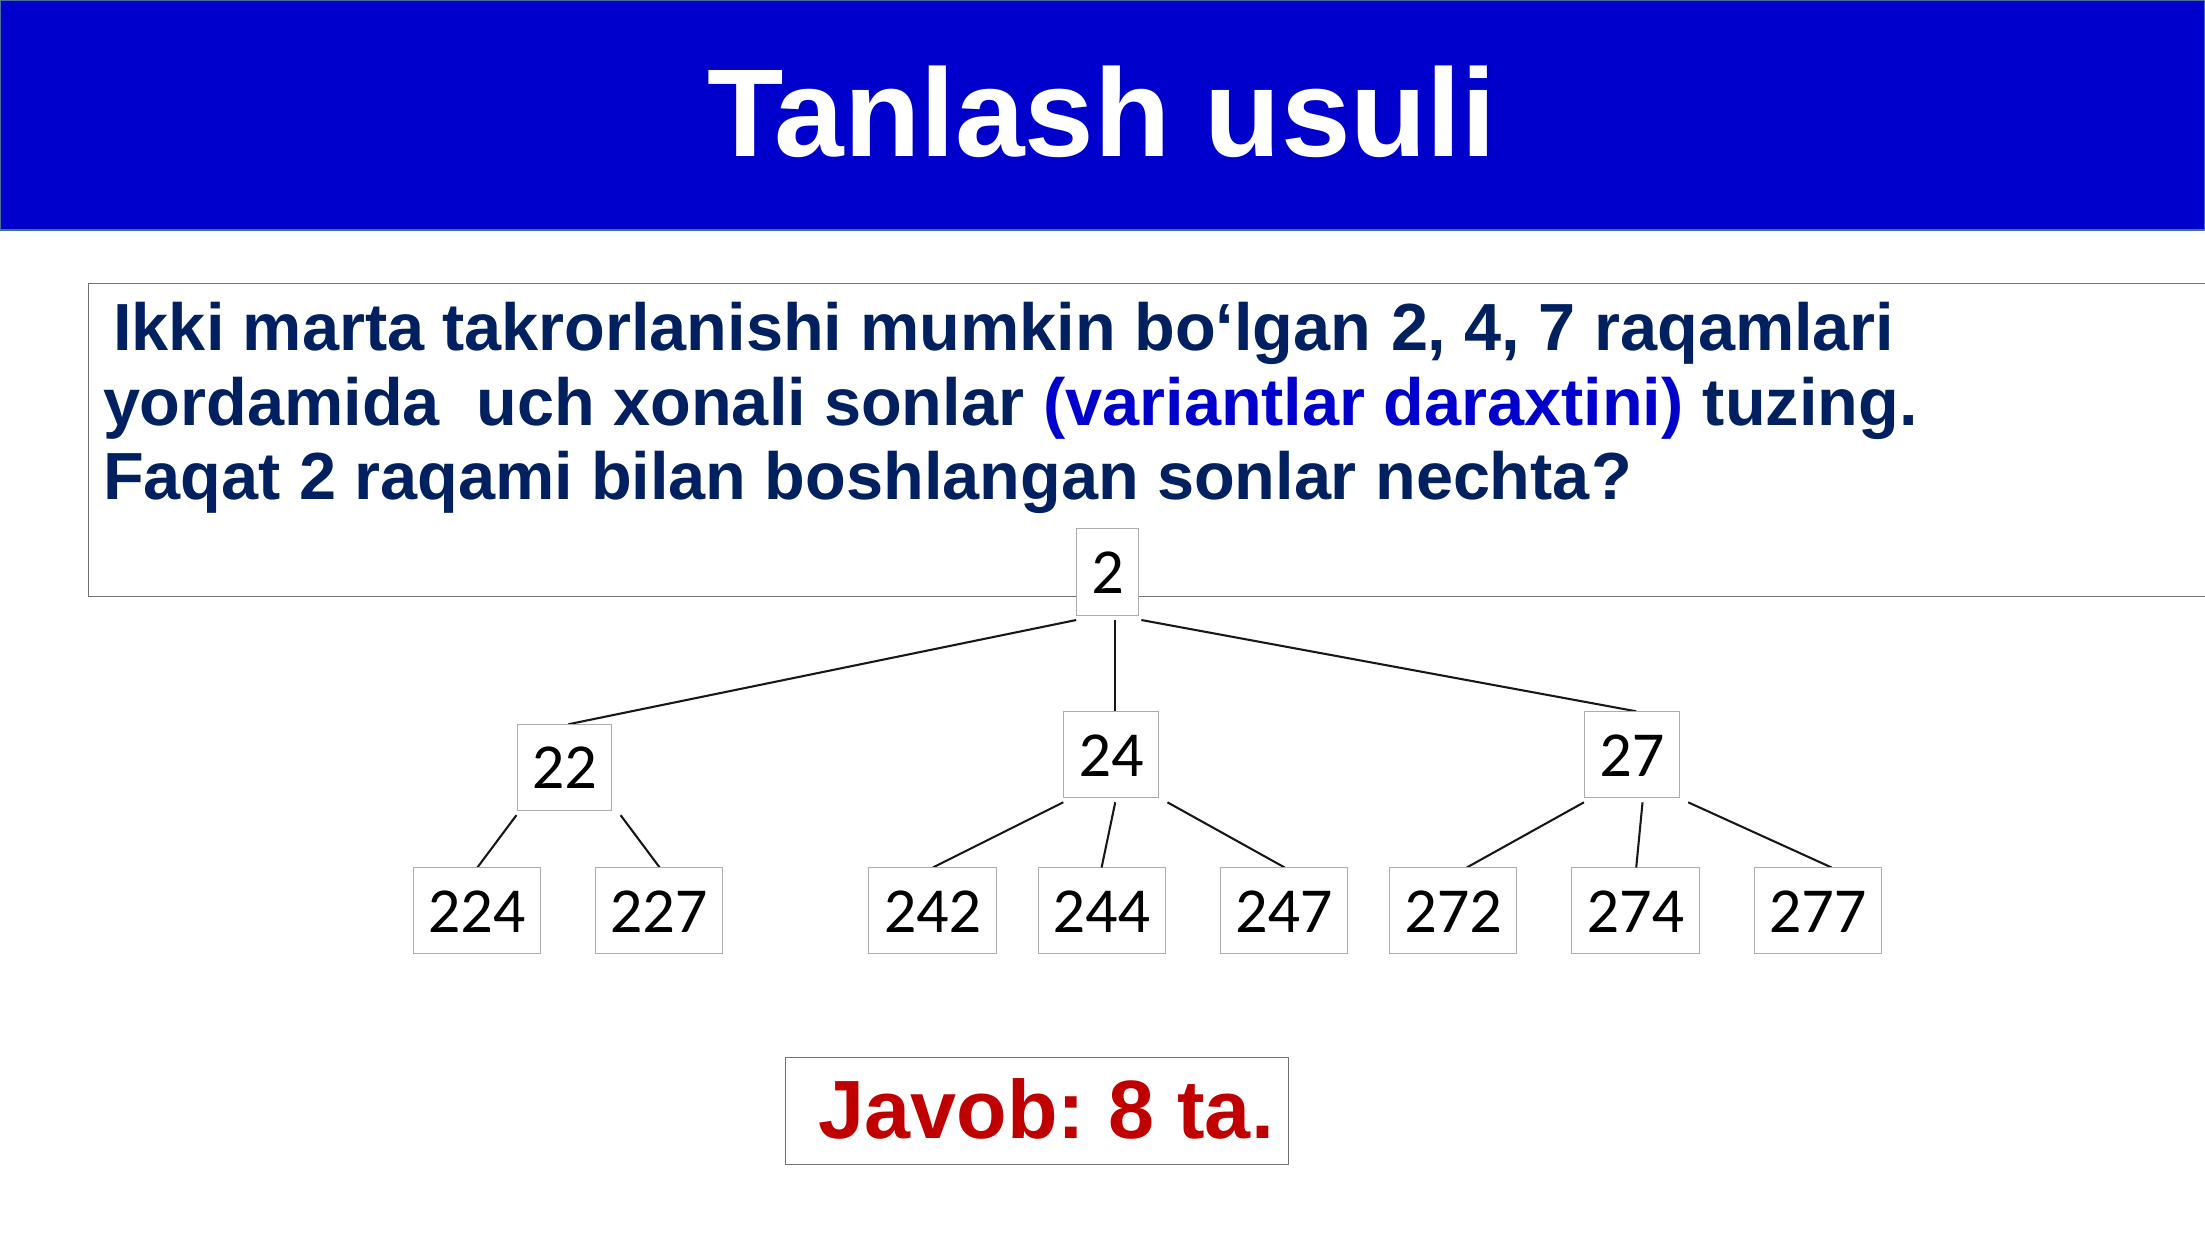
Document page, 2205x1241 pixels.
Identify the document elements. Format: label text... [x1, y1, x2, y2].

text_box 27 [1584, 711, 1680, 798]
text_box 22 [517, 724, 612, 811]
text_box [568, 620, 1077, 725]
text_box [1688, 802, 1832, 868]
text_box 247 [1220, 867, 1348, 954]
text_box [1167, 802, 1285, 868]
text_box 244 [1038, 867, 1166, 954]
text_box 24 [1063, 711, 1159, 798]
text_box Javob: 8 ta. [785, 1057, 1289, 1165]
text_box 242 [868, 867, 997, 954]
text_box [1466, 802, 1585, 868]
text_box 224 [413, 867, 541, 954]
text_box Tanlash usuli [0, 0, 2205, 231]
text_box 274 [1571, 867, 1700, 954]
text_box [614, 821, 667, 861]
text_box 227 [595, 867, 723, 954]
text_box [470, 821, 524, 861]
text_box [1101, 802, 1116, 868]
text_box Ikki marta takrorlanishi mumkin bo‘lgan 2, 4, 7 raqamlari yordamida uch xonali sonlar (variantlar daraxtini) tuzing. Faqat 2 raqami bilan boshlangan sonlar nechta? [88, 283, 2205, 597]
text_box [932, 802, 1064, 868]
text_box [1141, 619, 1637, 712]
text_box 272 [1389, 867, 1517, 954]
text_box 2 [1076, 528, 1139, 616]
text_box 277 [1754, 867, 1882, 954]
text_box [1606, 831, 1672, 839]
